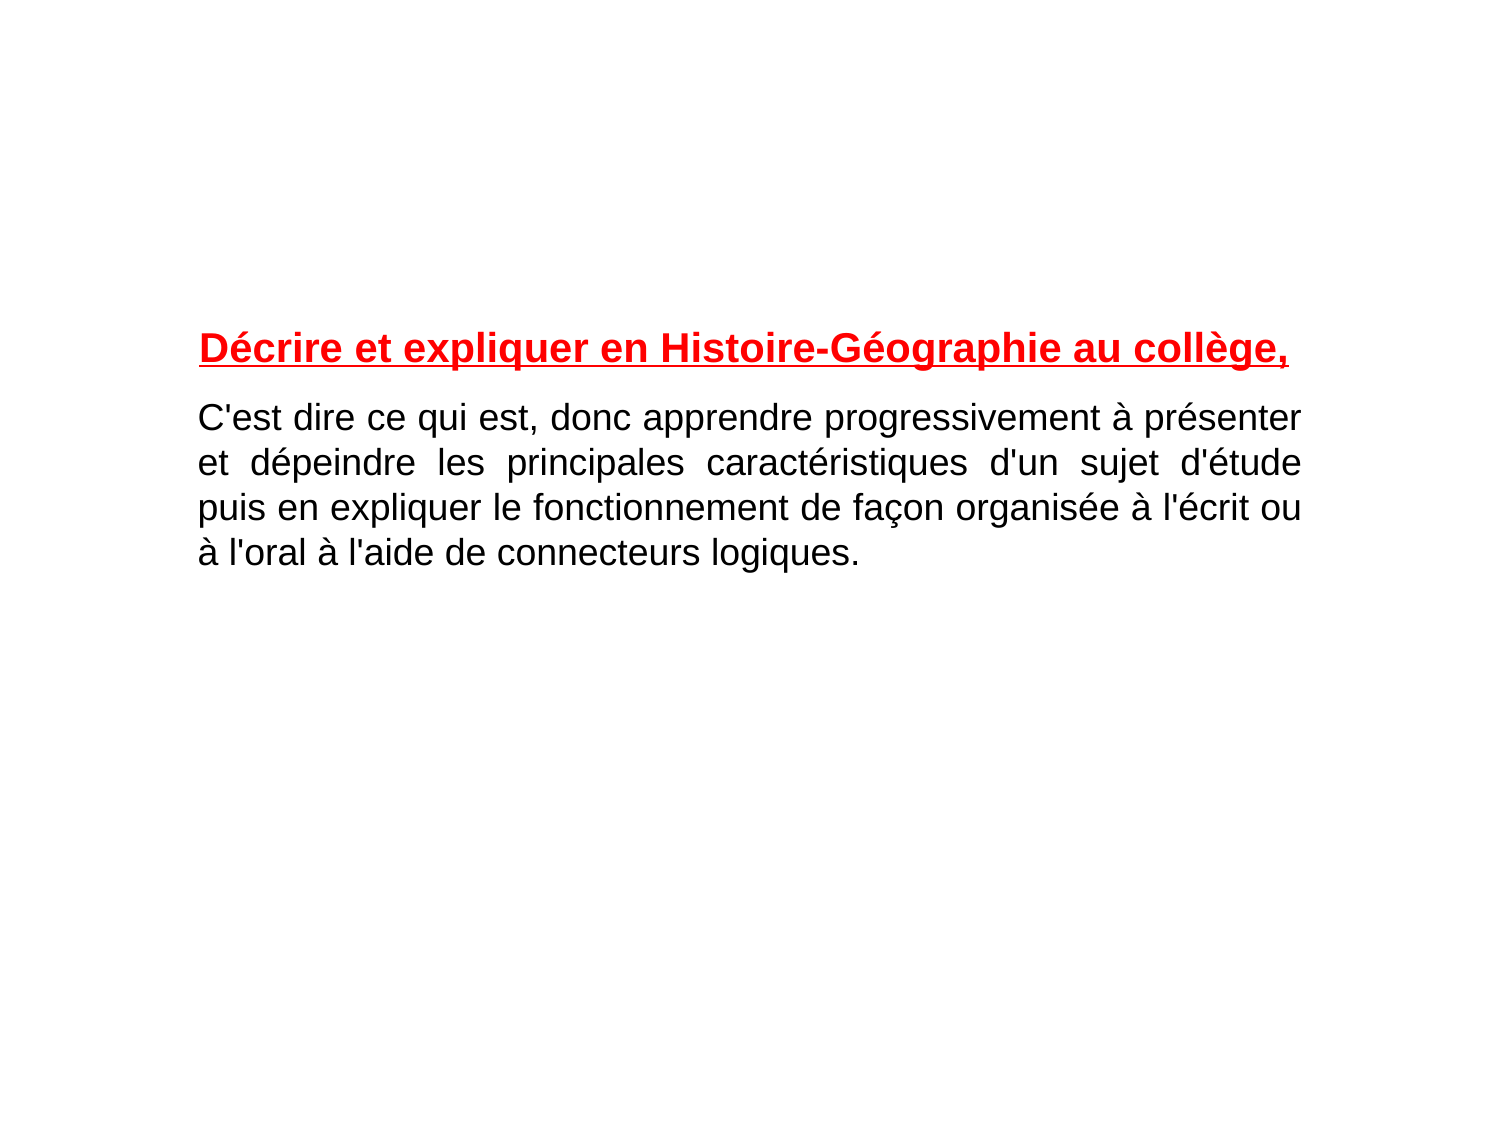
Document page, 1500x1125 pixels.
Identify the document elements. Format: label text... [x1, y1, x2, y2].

text_box C'est dire ce qui est, donc apprendre progressivement à présenter et dépeindre les principales caractéristiques d'un sujet d'étude puis en expliquer le fonctionnement de façon organisée à l'écrit ou à l'oral à l'aide de connecteurs logiques. [182, 385, 1317, 580]
text_box Décrire et expliquer en Histoire-Géographie au collège, [182, 313, 1306, 385]
